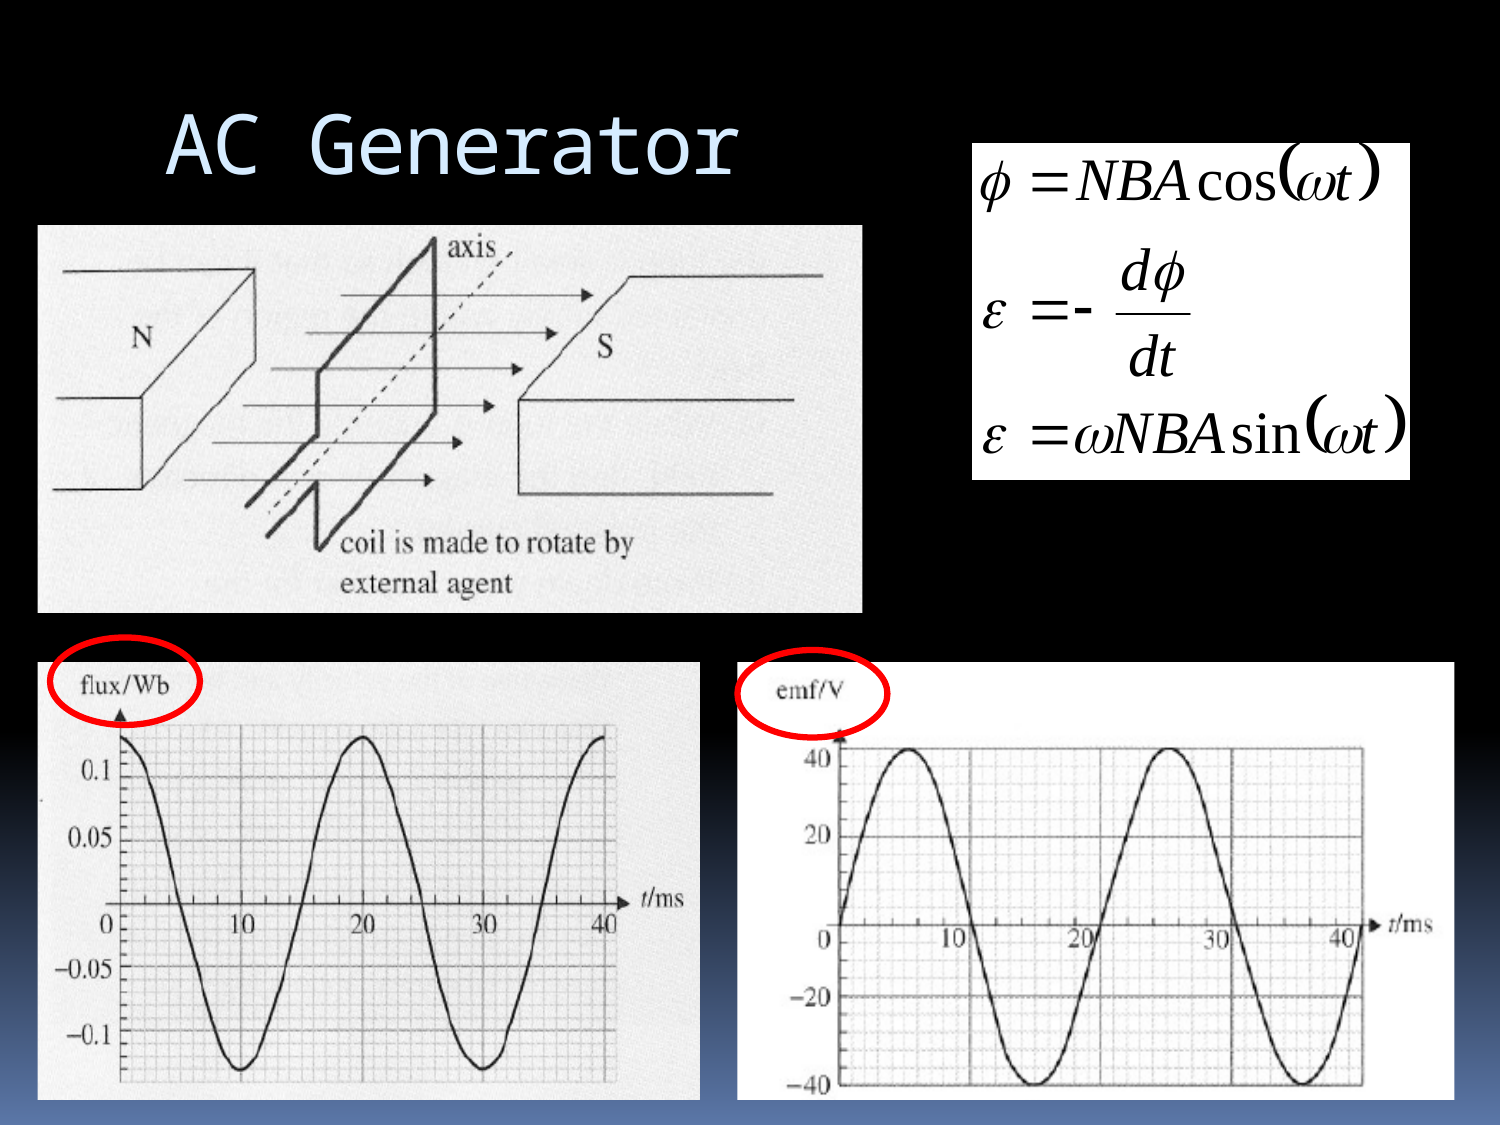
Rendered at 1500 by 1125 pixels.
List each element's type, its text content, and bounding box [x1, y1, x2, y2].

picture [36, 224, 863, 613]
text_box [778, 648, 847, 653]
picture [737, 661, 1455, 1101]
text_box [971, 142, 1411, 481]
title AC Generator [150, 83, 1425, 234]
picture [36, 661, 701, 1101]
text_box [64, 635, 185, 653]
